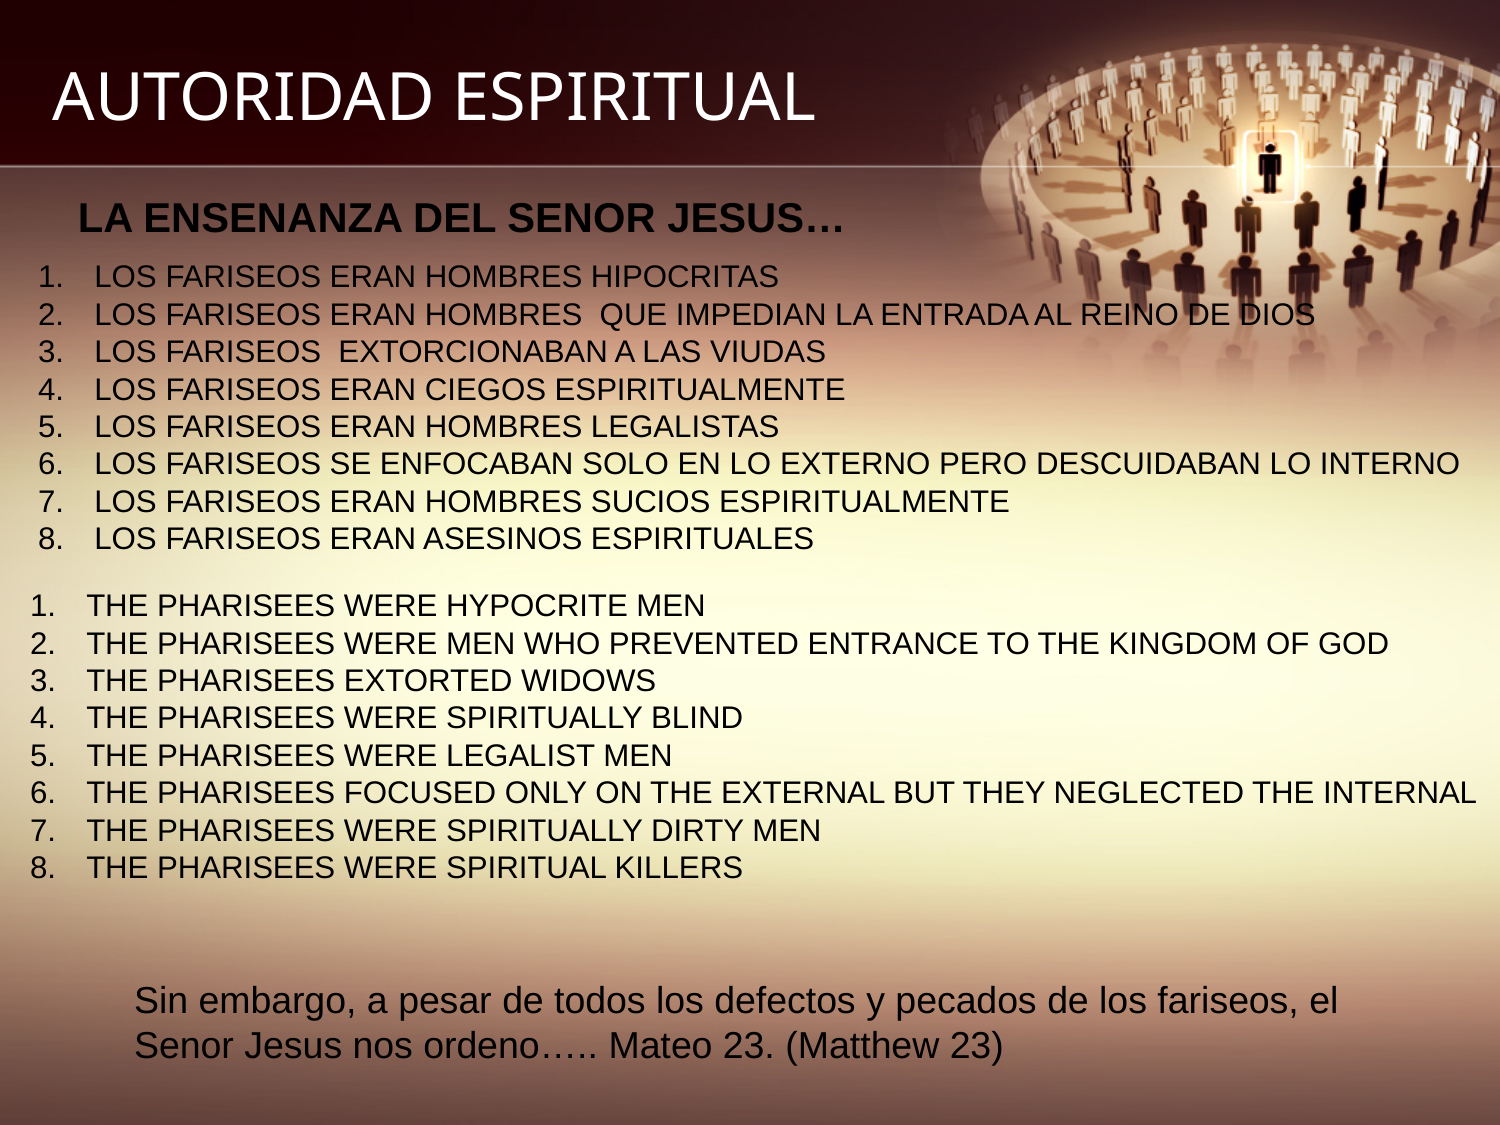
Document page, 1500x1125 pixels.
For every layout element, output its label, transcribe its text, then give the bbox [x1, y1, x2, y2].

title AUTORIDAD ESPIRITUAL [37, 12, 1038, 176]
text_box Sin embargo, a pesar de todos los defectos y pecados de los fariseos, el Senor Jesus nos ordeno….. Mateo 23. (Matthew 23) [119, 968, 1365, 1074]
text_box THE PHARISEES WERE HYPOCRITE MEN THE PHARISEES WERE MEN WHO PREVENTED ENTRANCE TO THE KINGDOM OF GOD THE PHARISEES EXTORTED WIDOWS THE PHARISEES WERE SPIRITUALLY BLIND THE PHARISEES WERE LEGALIST MEN THE PHARISEES FOCUSED ONLY ON THE EXTERNAL BUT THEY NEGLECTED THE INTERNAL THE PHARISEES WERE SPIRITUALLY DIRTY MEN THE PHARISEES WERE SPIRITUAL KILLERS [15, 578, 1500, 893]
text_box LOS FARISEOS ERAN HOMBRES HIPOCRITAS LOS FARISEOS ERAN HOMBRES QUE IMPEDIAN LA ENTRADA AL REINO DE DIOS LOS FARISEOS EXTORCIONABAN A LAS VIUDAS LOS FARISEOS ERAN CIEGOS ESPIRITUALMENTE LOS FARISEOS ERAN HOMBRES LEGALISTAS LOS FARISEOS SE ENFOCABAN SOLO EN LO EXTERNO PERO DESCUIDABAN LO INTERNO LOS FARISEOS ERAN HOMBRES SUCIOS ESPIRITUALMENTE LOS FARISEOS ERAN ASESINOS ESPIRITUALES [23, 249, 1477, 564]
picture [0, 0, 1500, 1125]
text_box LA ENSENANZA DEL SENOR JESUS… [63, 183, 861, 249]
